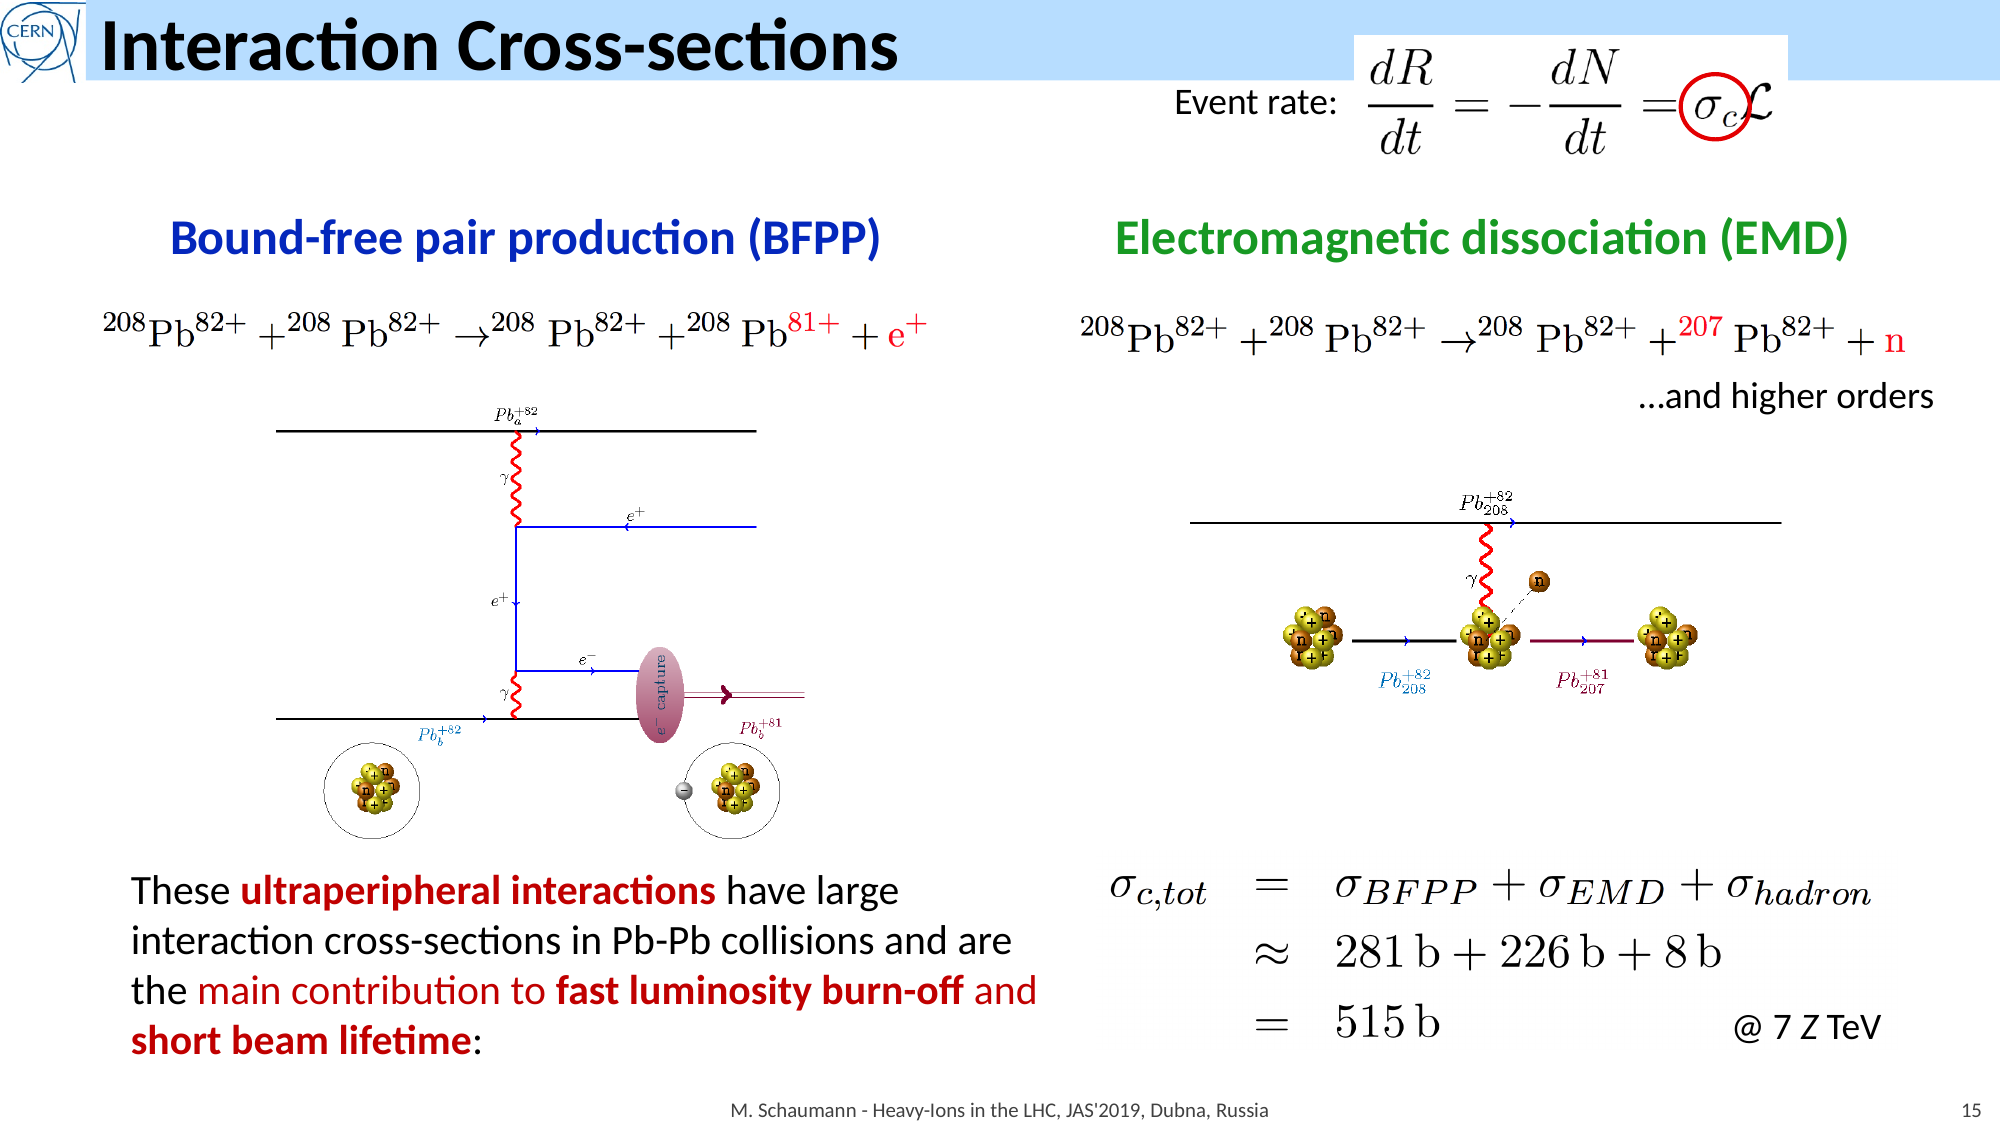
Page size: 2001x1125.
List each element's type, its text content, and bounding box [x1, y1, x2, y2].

text_box Event rate: [1159, 69, 1348, 130]
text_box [1067, 197, 1952, 701]
footer M. Schaumann - Heavy-Ions in the LHC, JAS'2019, Dubna, Russia [425, 1089, 1575, 1122]
picture [0, 2, 86, 83]
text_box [87, 197, 947, 839]
picture [1353, 34, 1788, 163]
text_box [115, 849, 1899, 1073]
title Interaction Cross-sections [85, 0, 2000, 81]
slide_number 15 [1832, 1089, 1997, 1121]
